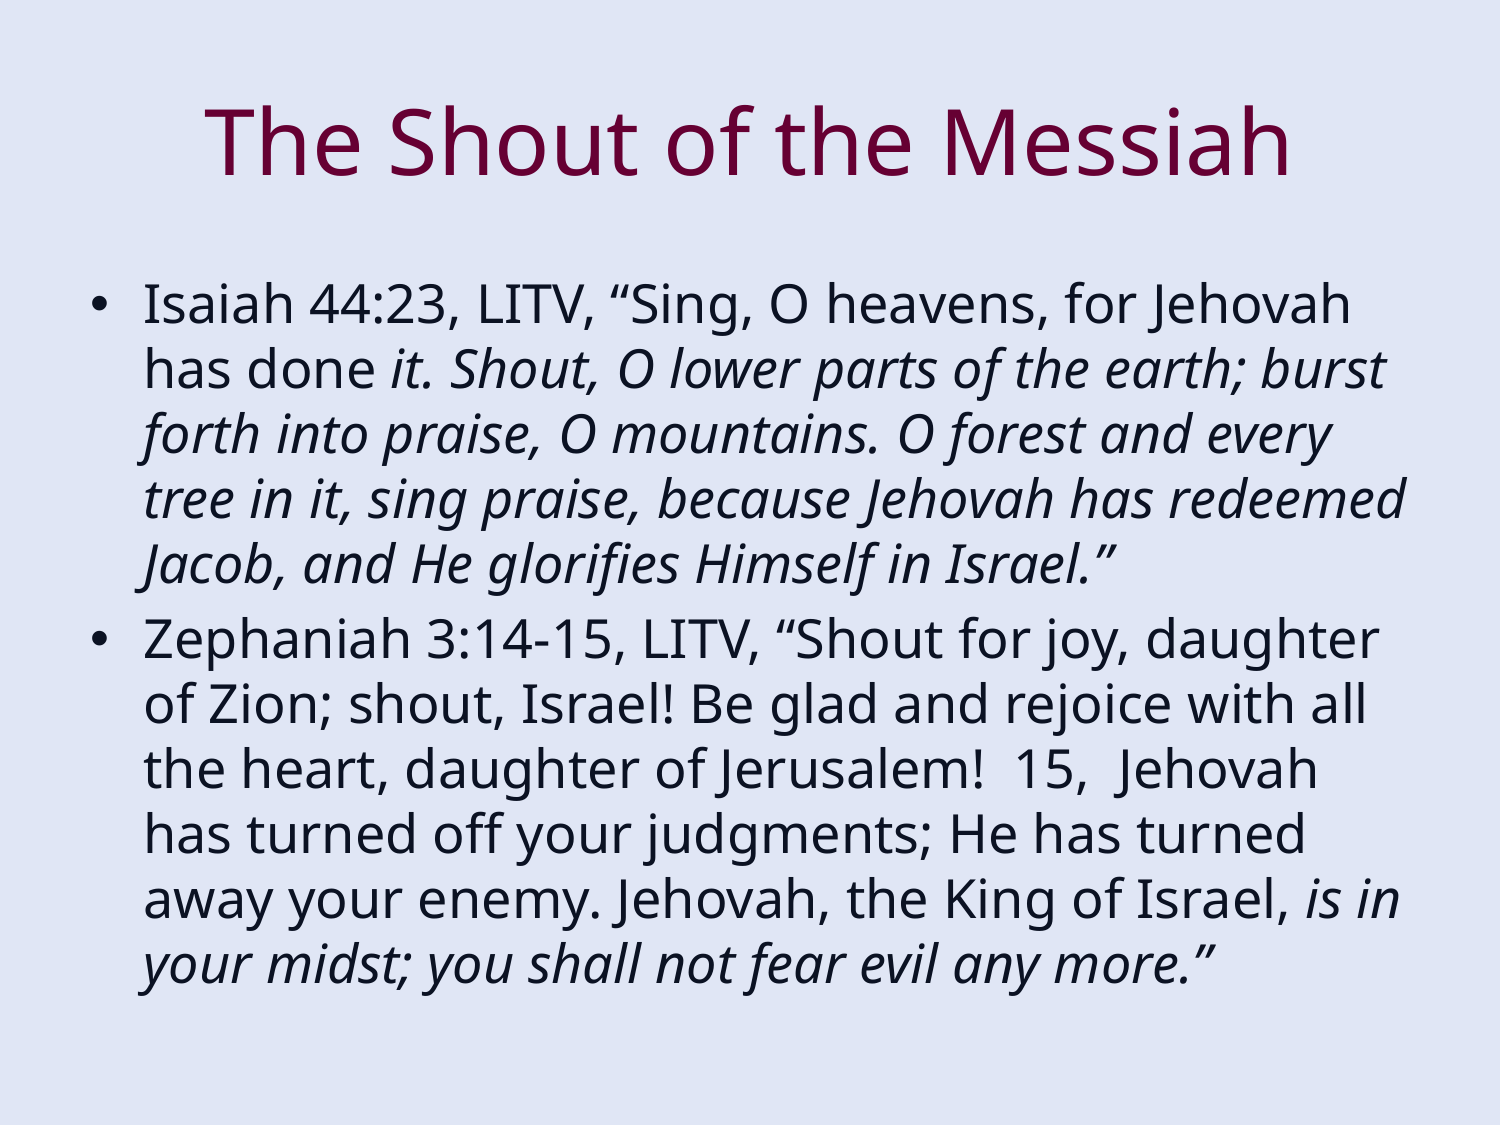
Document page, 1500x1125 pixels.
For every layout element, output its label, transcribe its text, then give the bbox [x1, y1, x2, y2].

title The Shout of the Messiah [75, 45, 1425, 233]
list Isaiah 44:23, LITV, “Sing, O heavens, for Jehovah has done it. Shout, O lower parts of the earth; burst forth into praise, O mountains. O forest and every tree in it, sing praise, because Jehovah has redeemed Jacob, and He glorifies Himself in Israel.” Zephaniah 3:14-15, LITV, “Shout for joy, daughter of Zion; shout, Israel! Be glad and rejoice with all the heart, daughter of Jerusalem! 15, Jehovah has turned off your judgments; He has turned away your enemy. Jehovah, the King of Israel, is in your midst; you shall not fear evil any more.” [75, 262, 1425, 1088]
